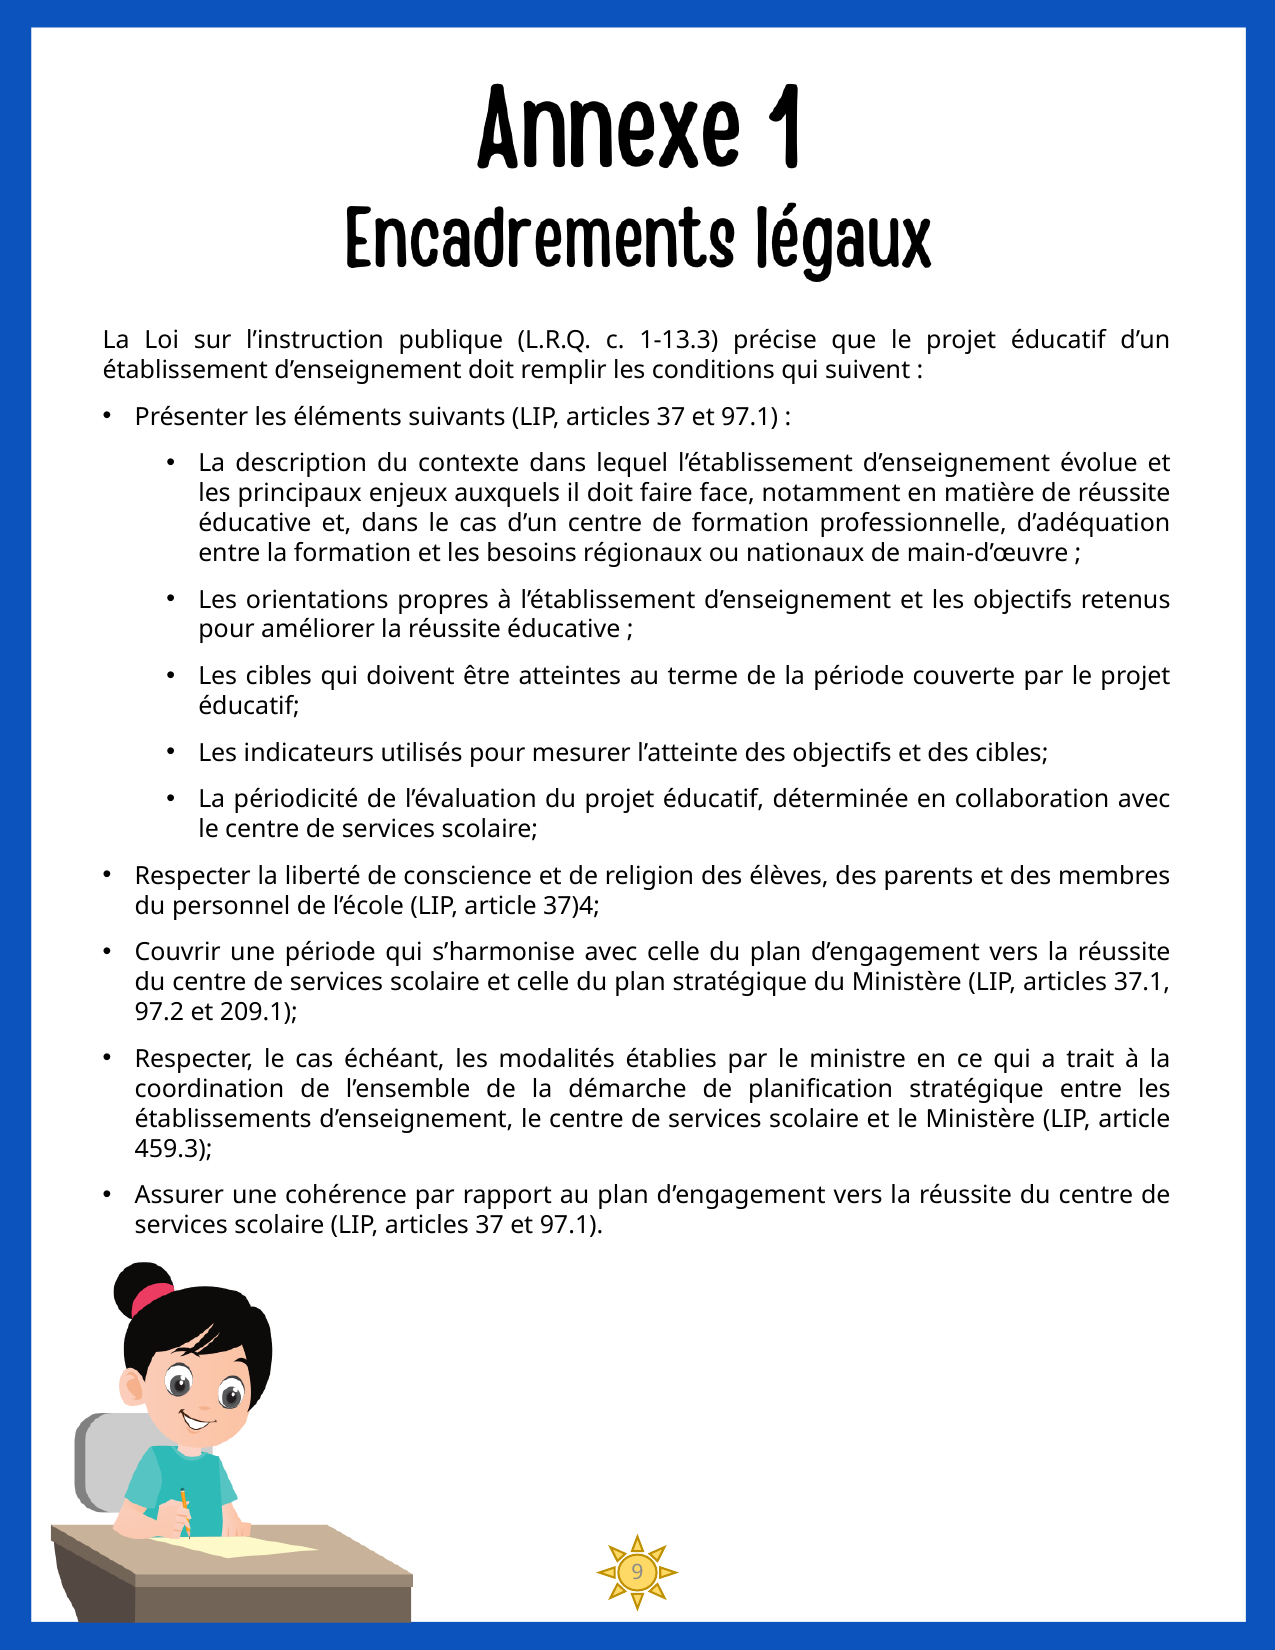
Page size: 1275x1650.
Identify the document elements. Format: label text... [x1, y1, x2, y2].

list La Loi sur l’instruction publique (L.R.Q. c. 1-13.3) précise que le projet éducatif d’un établissement d’enseignement doit remplir les conditions qui suivent : Présenter les éléments suivants (LIP, articles 37 et 97.1) : La description du contexte dans lequel l’établissement d’enseignement évolue et les principaux enjeux auxquels il doit faire face, notamment en matière de réussite éducative et, dans le cas d’un centre de formation professionnelle, d’adéquation entre la formation et les besoins régionaux ou nationaux de main-d’œuvre ; Les orientations propres à l’établissement d’enseignement et les objectifs retenus pour améliorer la réussite éducative ; Les cibles qui doivent être atteintes au terme de la période couverte par le projet éducatif; Les indicateurs utilisés pour mesurer l’atteinte des objectifs et des cibles; La périodicité de l’évaluation du projet éducatif, déterminée en collaboration avec le centre de services scolaire; Respecter la liberté de conscience et de religion des élèves, des parents et des membres du personnel de l’école (LIP, article 37)4; Couvrir une période qui s’harmonise avec celle du plan d’engagement vers la réussite du centre de services scolaire et celle du plan stratégique du Ministère (LIP, articles 37.1, 97.2 et 209.1); Respecter, le cas échéant, les modalités établies par le ministre en ce qui a trait à la coordination de l’ensemble de la démarche de planification stratégique entre les établissements d’enseignement, le centre de services scolaire et le Ministère (LIP, article 459.3); Assurer une cohérence par rapport au plan d’engagement vers la réussite du centre de services scolaire (LIP, articles 37 et 97.1). [87, 316, 1188, 1487]
slide_number 9 [494, 1528, 781, 1617]
picture [0, 0, 1275, 1650]
